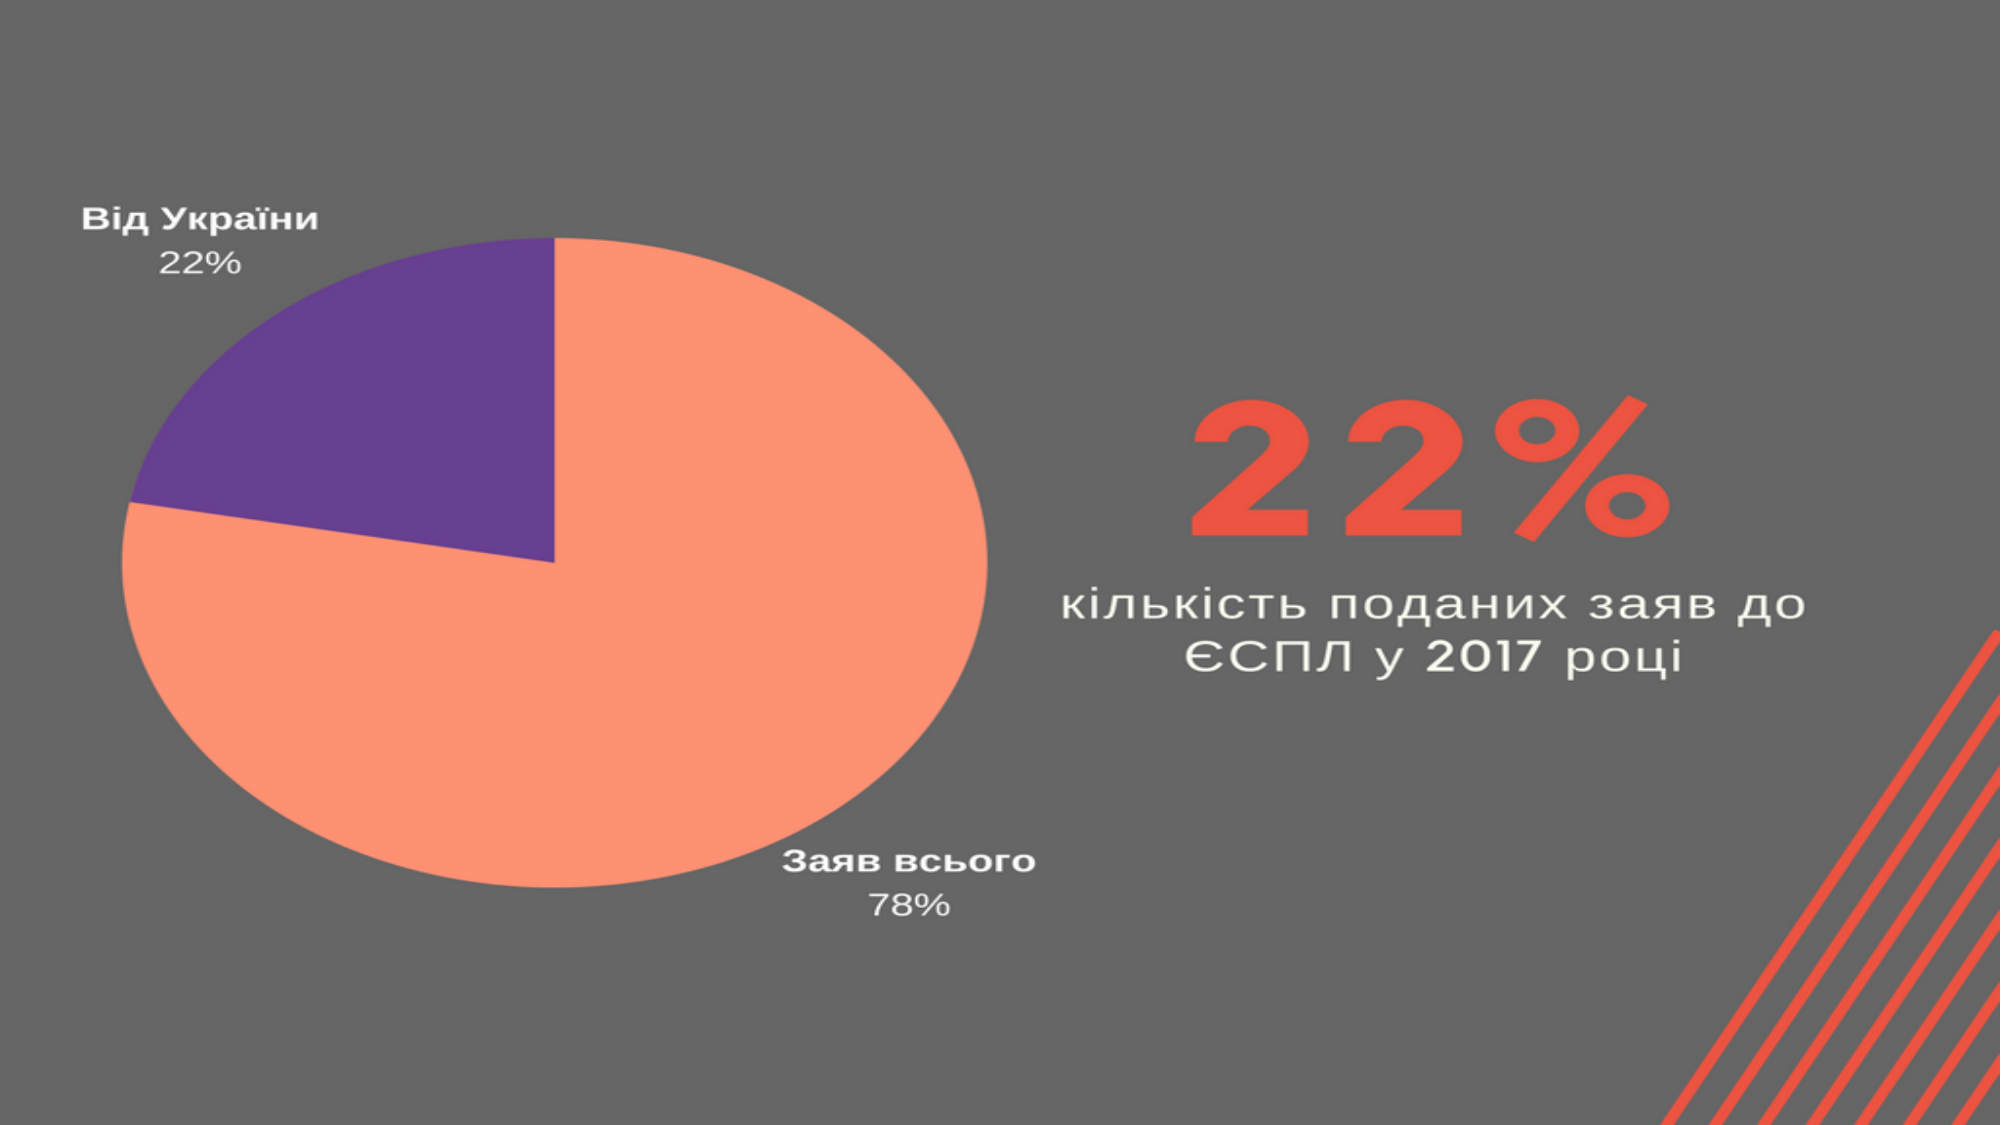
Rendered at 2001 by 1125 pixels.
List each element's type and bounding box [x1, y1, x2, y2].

list [0, 0, 2000, 1125]
